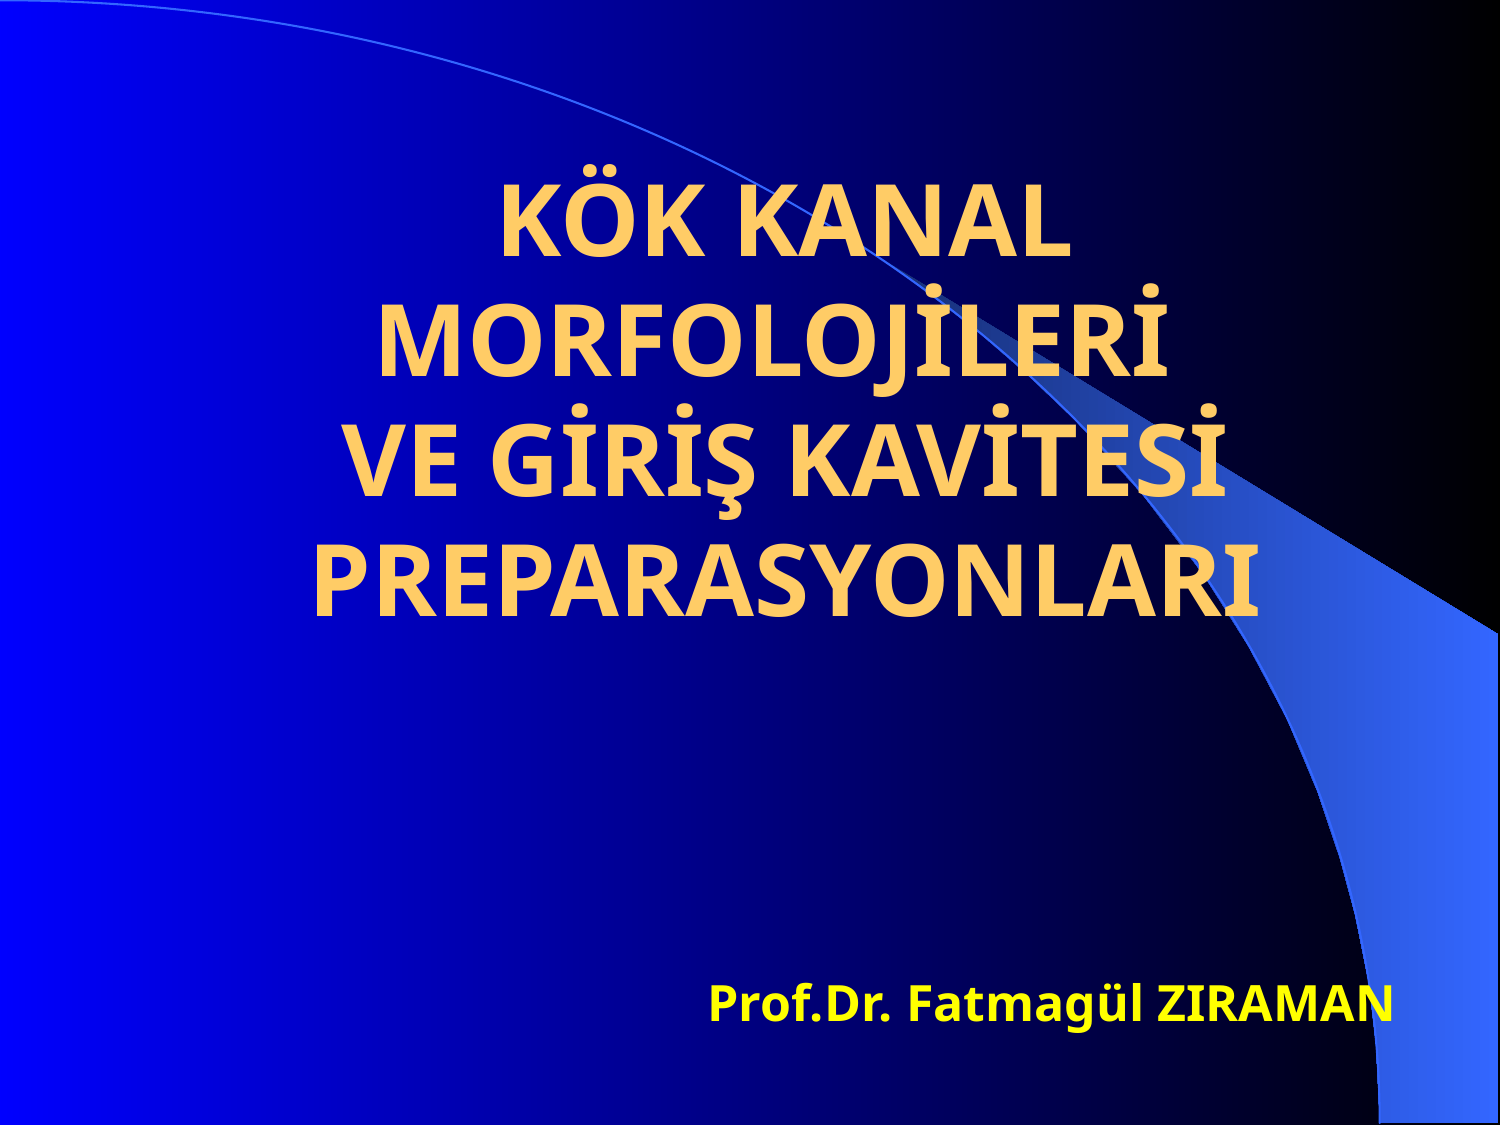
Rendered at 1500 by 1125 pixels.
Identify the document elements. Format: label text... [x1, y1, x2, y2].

text_box Prof.Dr. Fatmagül ZIRAMAN [692, 964, 1412, 1039]
title KÖK KANAL MORFOLOJİLERİ VE GİRİŞ KAVİTESİ PREPARASYONLARI [147, 302, 1423, 491]
